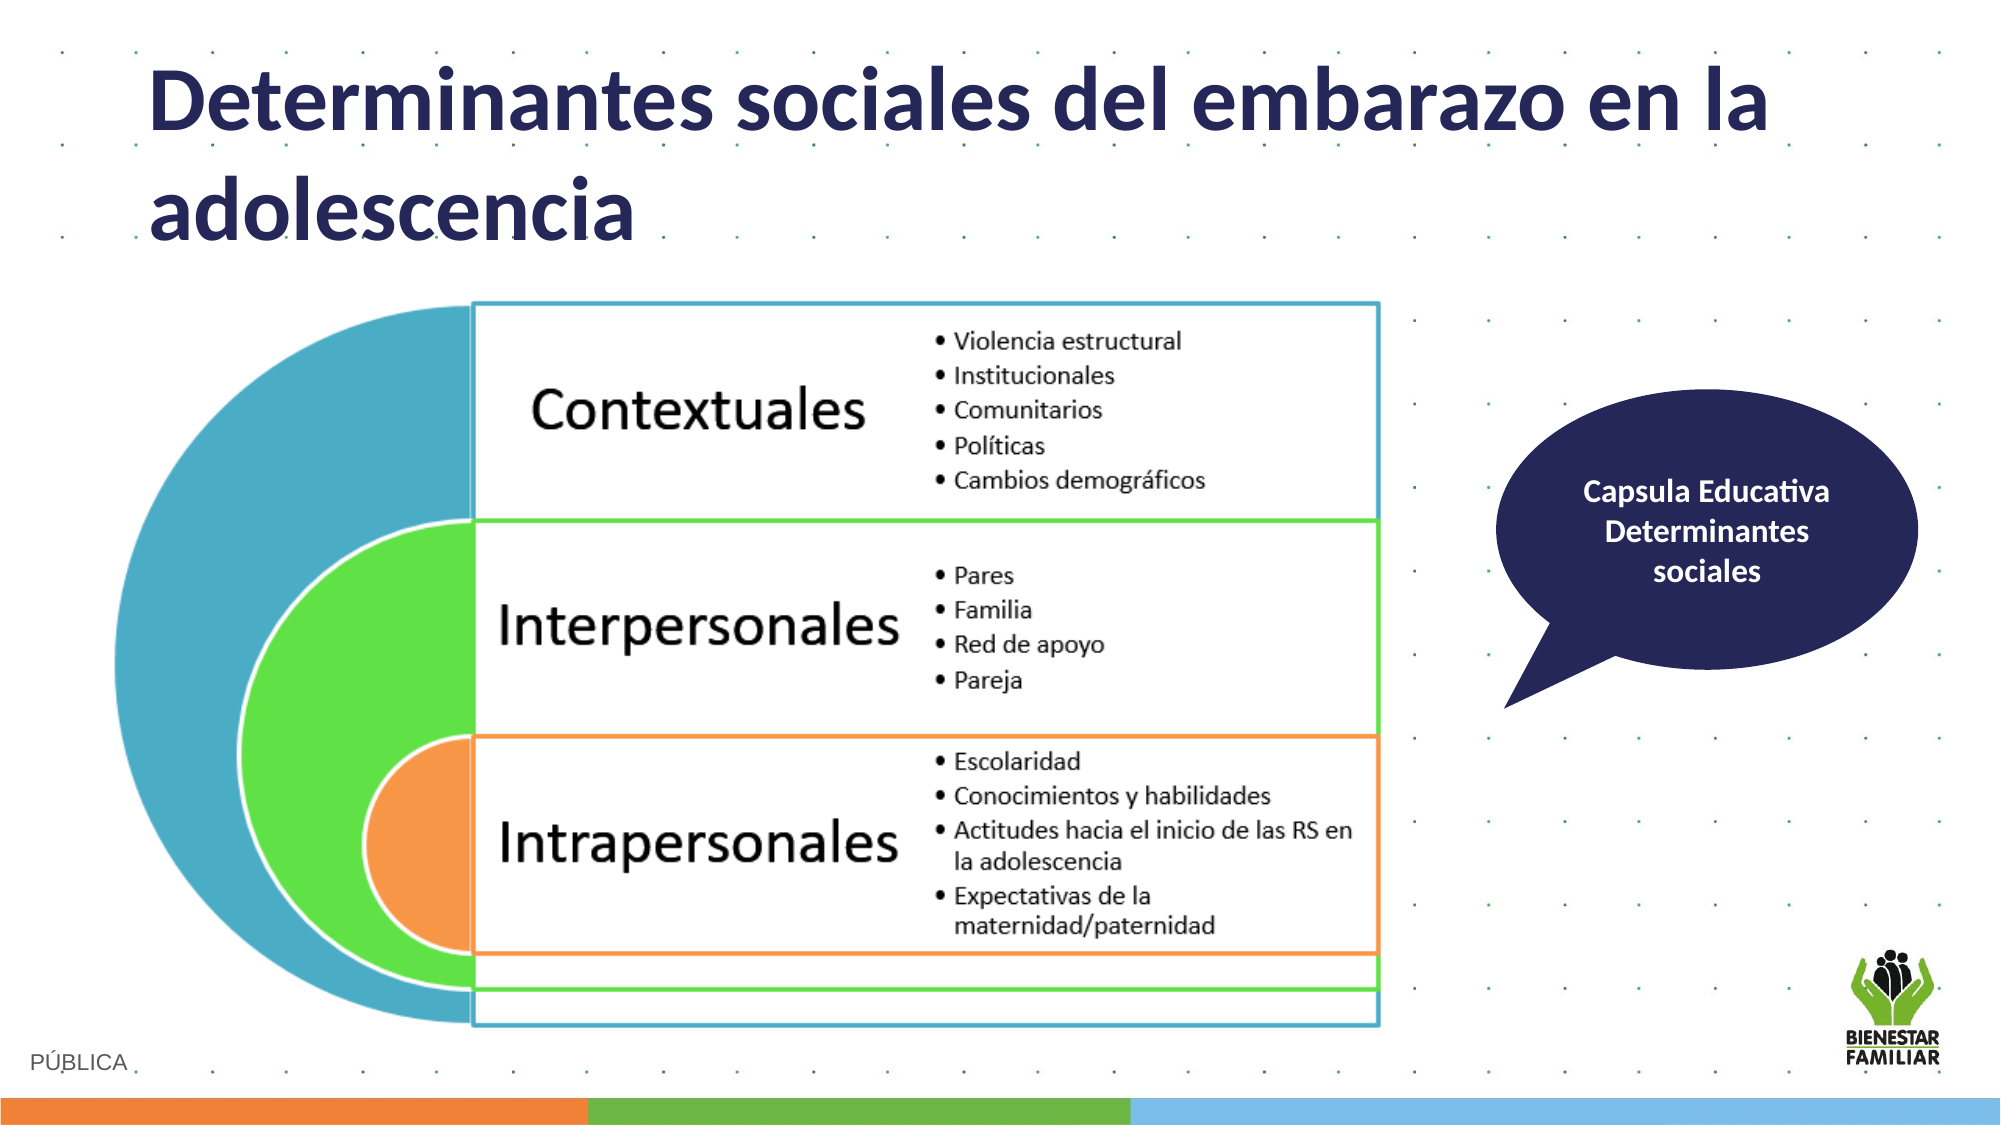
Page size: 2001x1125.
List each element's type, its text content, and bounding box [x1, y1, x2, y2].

text_box PÚBLICA [15, 1039, 194, 1082]
text_box [1408, 430, 1556, 629]
text_box Determinantes sociales del embarazo en la adolescencia [133, 31, 1938, 266]
picture [0, 0, 2001, 1125]
text_box Capsula Educativa Determinantes sociales [1496, 389, 1919, 709]
